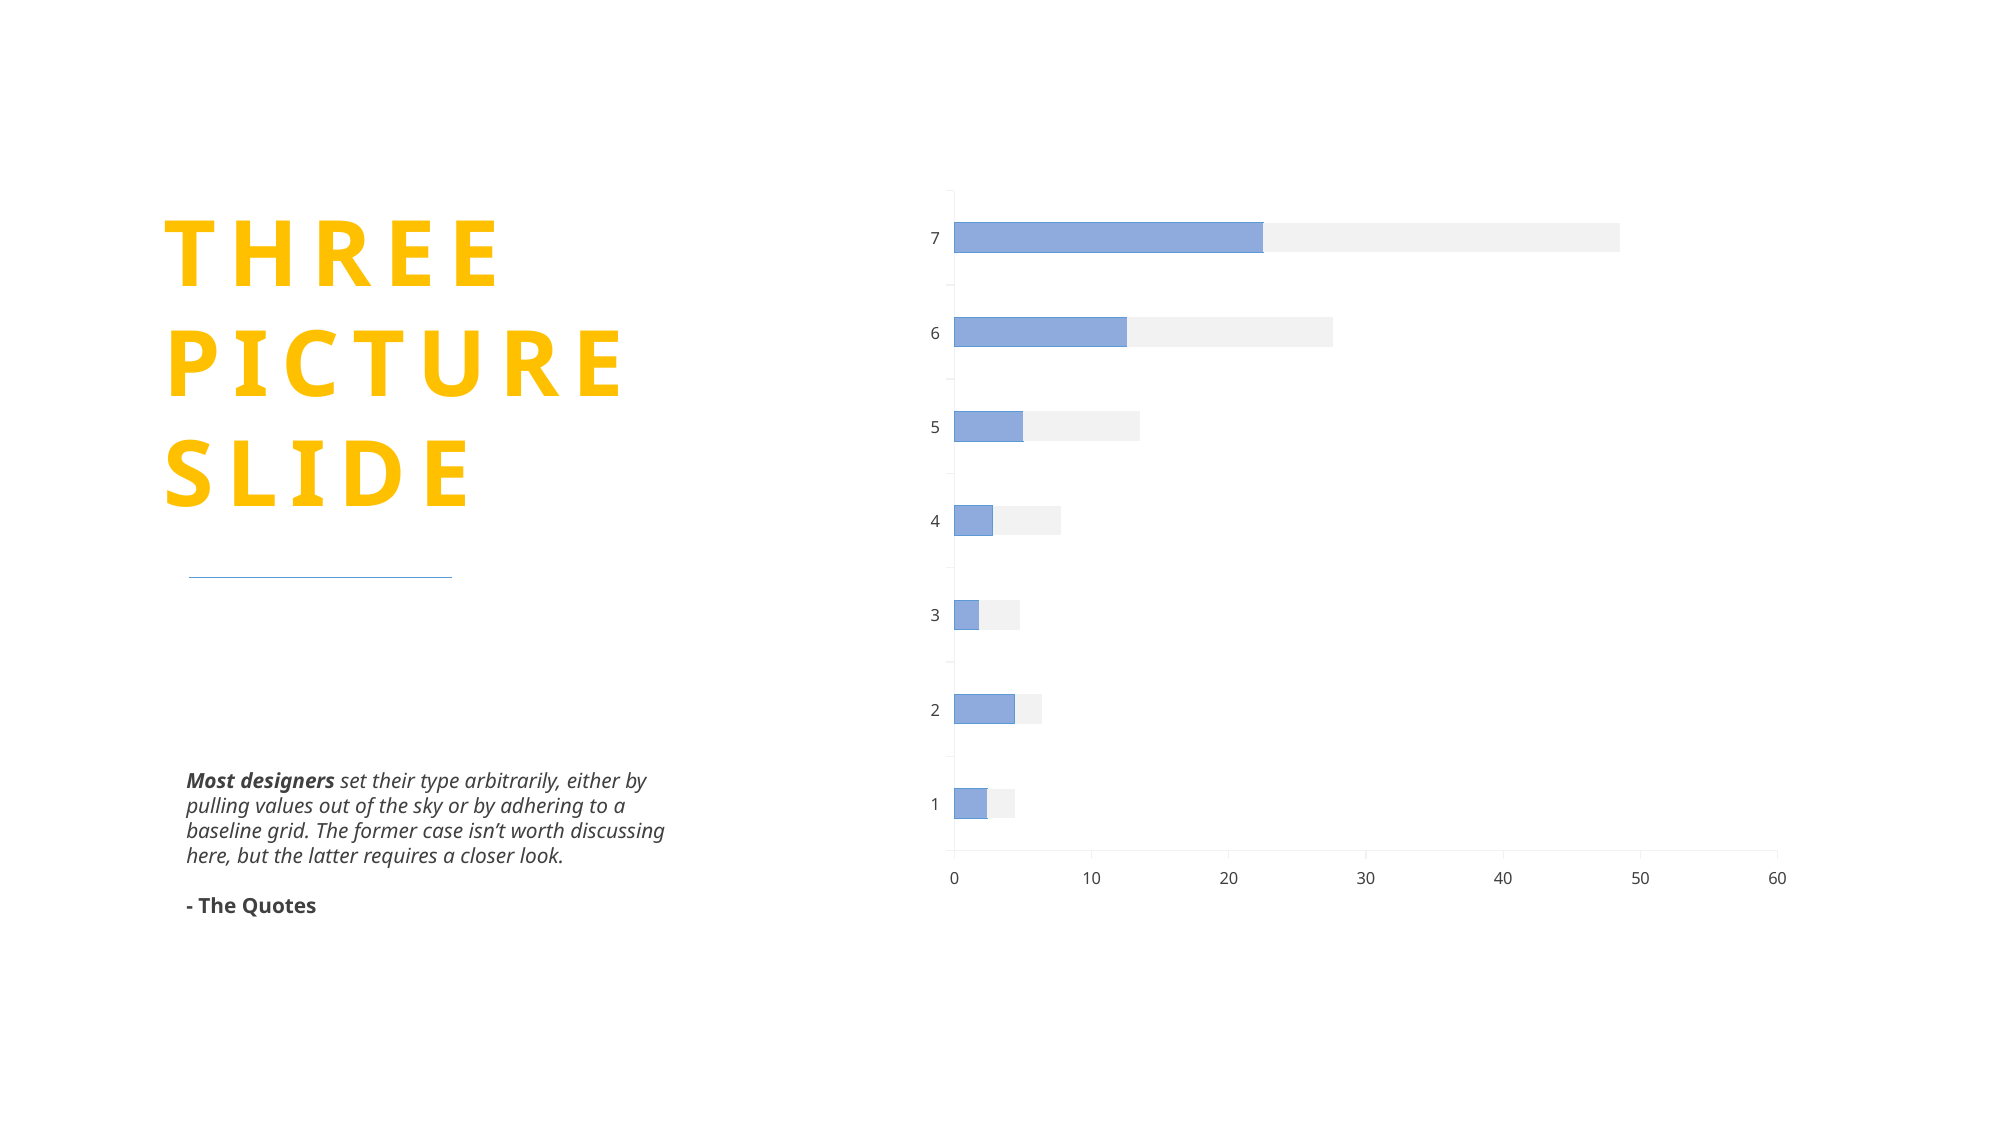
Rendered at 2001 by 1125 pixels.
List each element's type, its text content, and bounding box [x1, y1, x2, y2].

text_box Most designers set their type arbitrarily, either by pulling values out of the sky or by adhering to a baseline grid. The former case isn’t worth discussing here, but the latter requires a closer look. - The Quotes [171, 760, 692, 925]
chart [907, 153, 1787, 927]
text_box THREE PICTURE SLIDE [148, 187, 640, 532]
